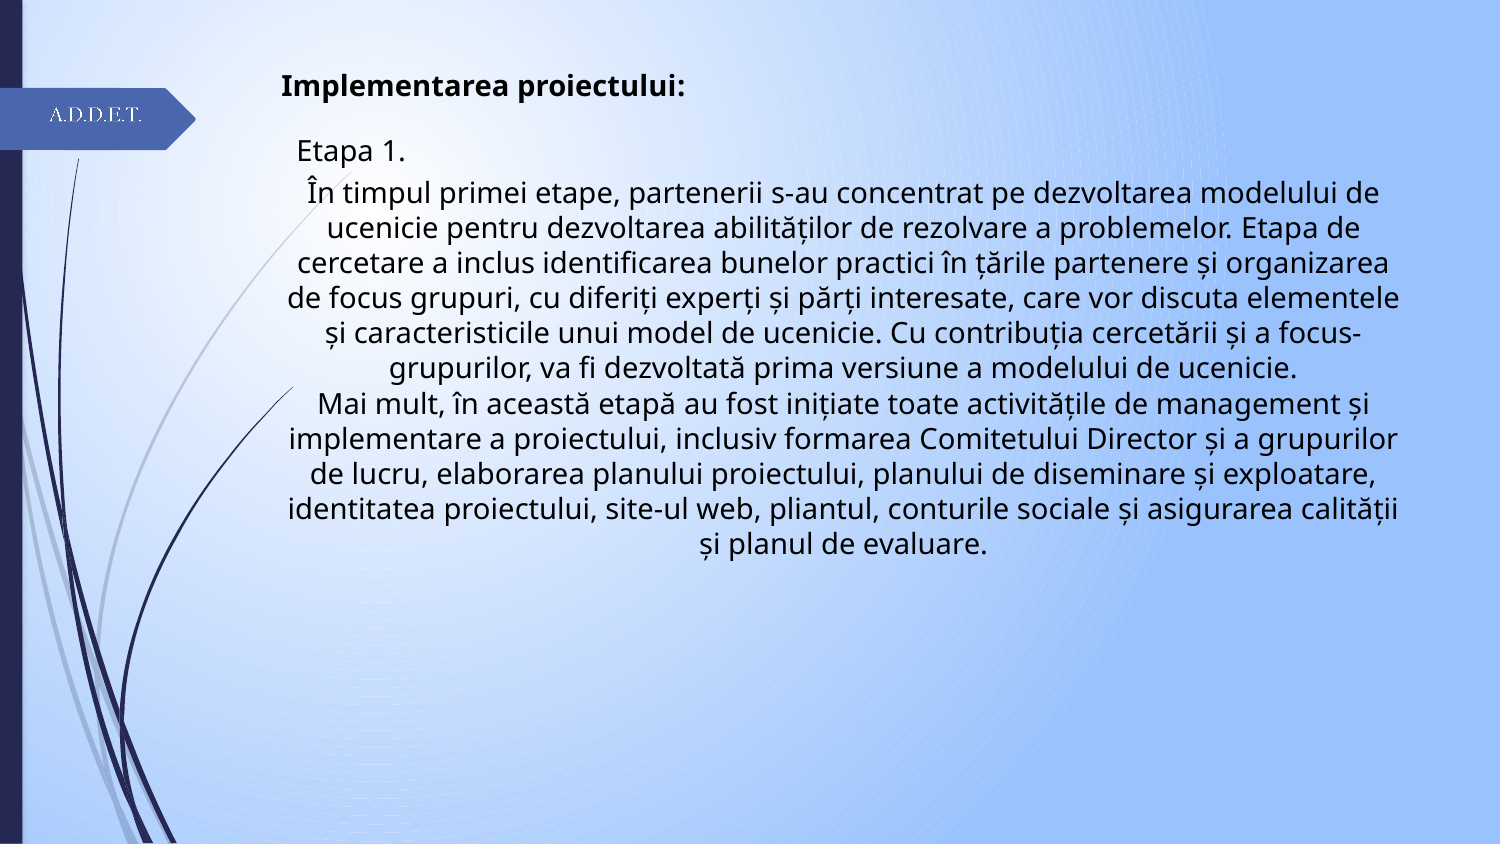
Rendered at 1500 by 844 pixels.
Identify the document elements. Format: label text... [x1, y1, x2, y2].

picture [28, 93, 165, 140]
text_box Implementarea proiectului: Etapa 1. În timpul primei etape, partenerii s-au concentrat pe dezvoltarea modelului de ucenicie pentru dezvoltarea abilităților de rezolvare a problemelor. Etapa de cercetare a inclus identificarea bunelor practici în țările partenere și organizarea de focus grupuri, cu diferiți experți și părți interesate, care vor discuta elementele și caracteristicile unui model de ucenicie. Cu contribuția cercetării și a focus-grupurilor, va fi dezvoltată prima versiune a modelului de ucenicie. Mai mult, în această etapă au fost inițiate toate activitățile de management și implementare a proiectului, inclusiv formarea Comitetului Director și a grupurilor de lucru, elaborarea planului proiectului, planului de diseminare și exploatare, identitatea proiectului, site-ul web, pliantul, conturile sociale și asigurarea calității și planul de evaluare. [180, 60, 1421, 568]
